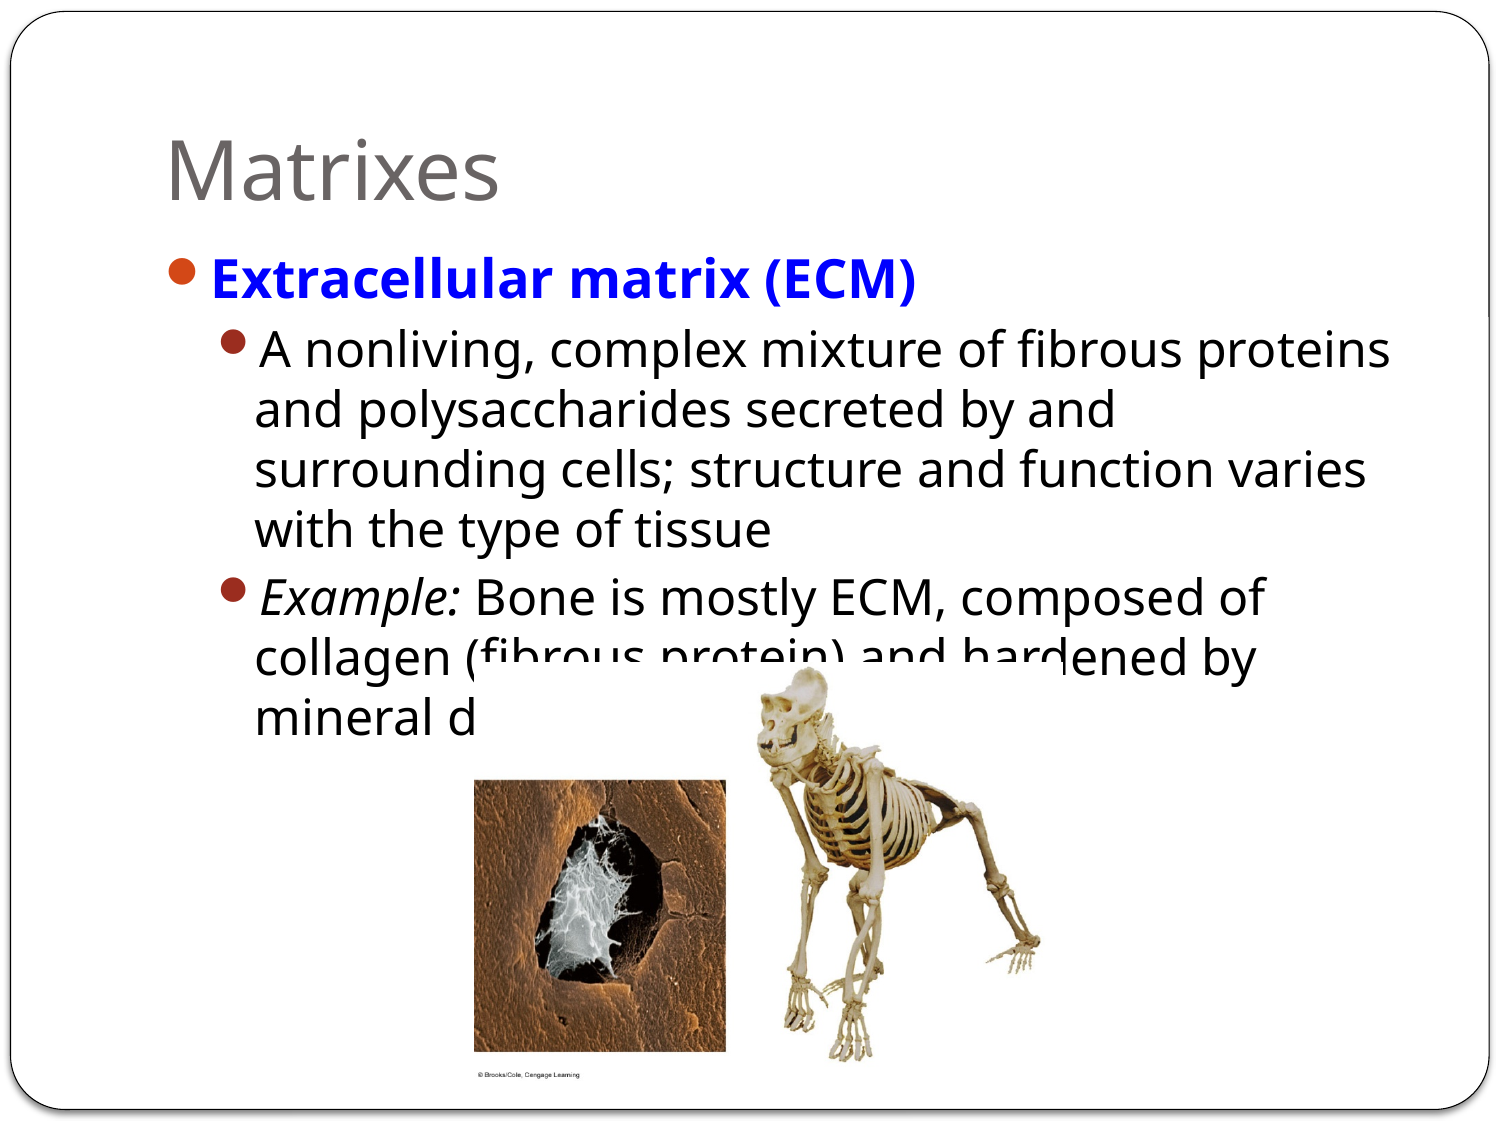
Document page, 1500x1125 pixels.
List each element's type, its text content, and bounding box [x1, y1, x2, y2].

picture [474, 662, 1063, 1081]
title Matrixes [150, 45, 1425, 233]
list Extracellular matrix (ECM) A nonliving, complex mixture of fibrous proteins and polysaccharides secreted by and surrounding cells; structure and function varies with the type of tissue Example: Bone is mostly ECM, composed of collagen (fibrous protein) and hardened by mineral deposits [150, 237, 1425, 988]
